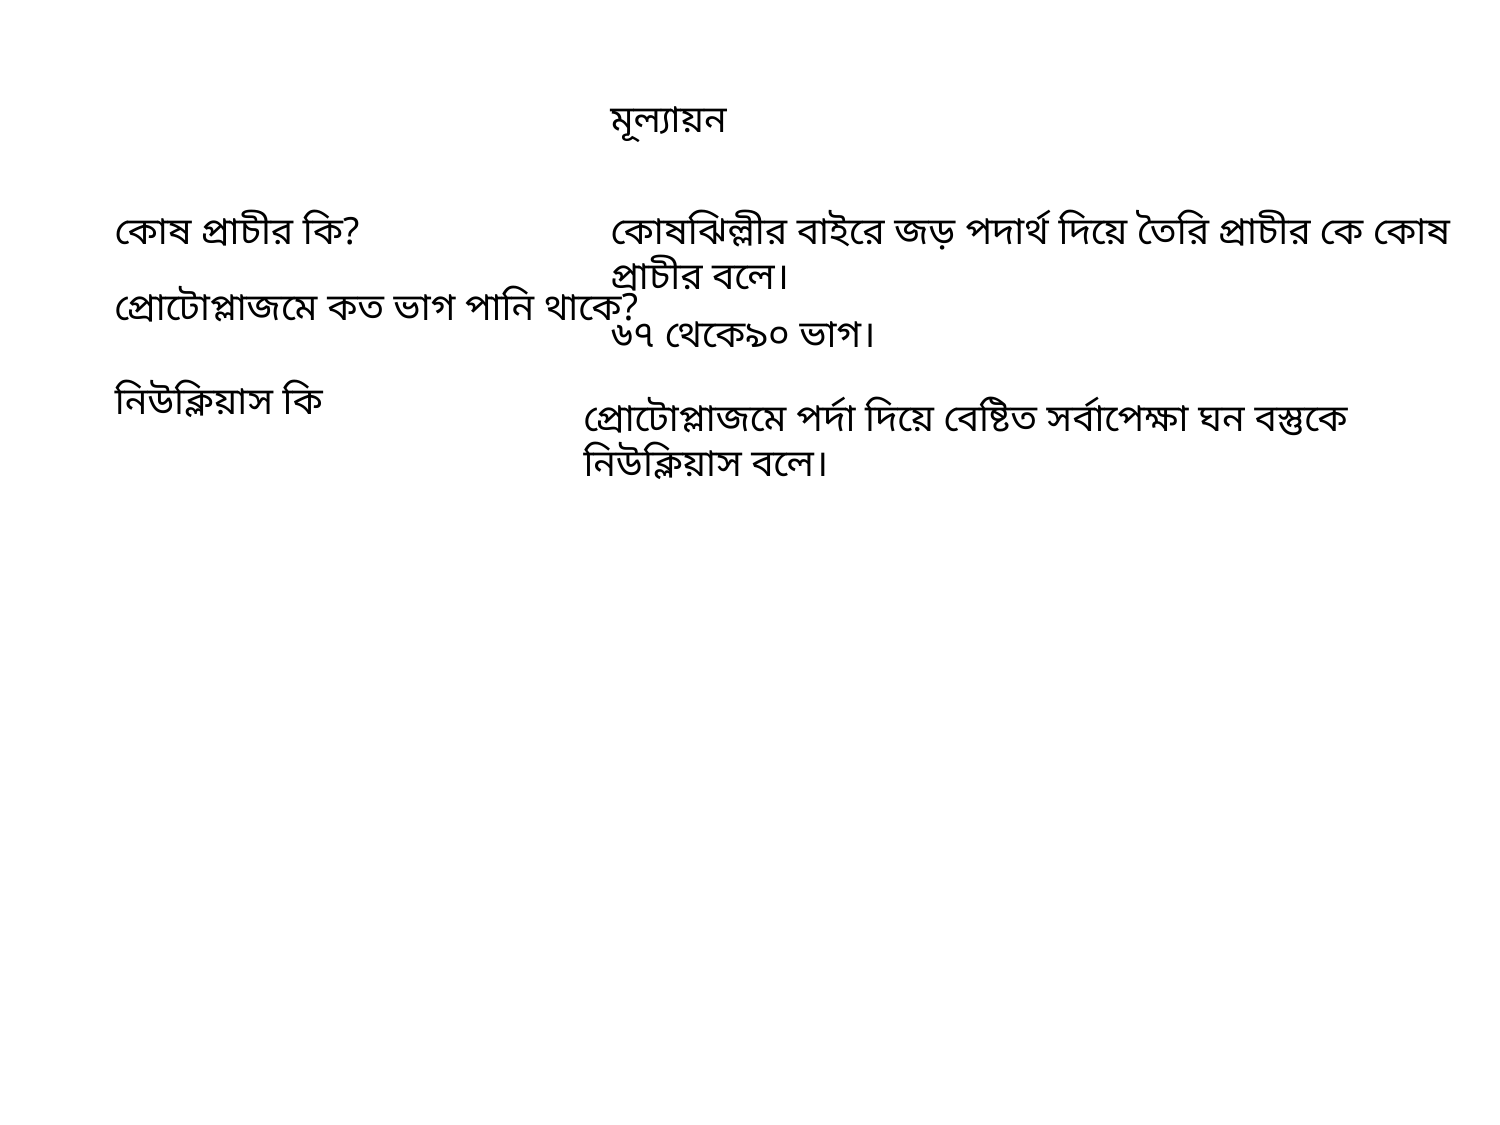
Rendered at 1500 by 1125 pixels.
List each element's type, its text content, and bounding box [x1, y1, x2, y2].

text_box কোষঝিল্লীর বাইরে জড় পদার্থ দিয়ে তৈরি প্রাচীর কে কোষ প্রাচীর বলে। [596, 199, 1497, 305]
text_box প্রোটোপ্লাজমে পর্দা দিয়ে বেষ্টিত সর্বাপেক্ষা ঘন বস্তুকে নিউক্লিয়াস বলে। [568, 386, 1407, 492]
text_box ৬৭ থেকে৯০ ভাগ। [596, 302, 1025, 363]
text_box মূল্যায়ন [350, 87, 988, 148]
text_box প্রোটোপ্লাজমে কত ভাগ পানি থাকে? [99, 275, 596, 336]
text_box নিউক্লিয়াস কি [99, 369, 513, 430]
text_box কোষ প্রাচীর কি? [99, 199, 500, 260]
